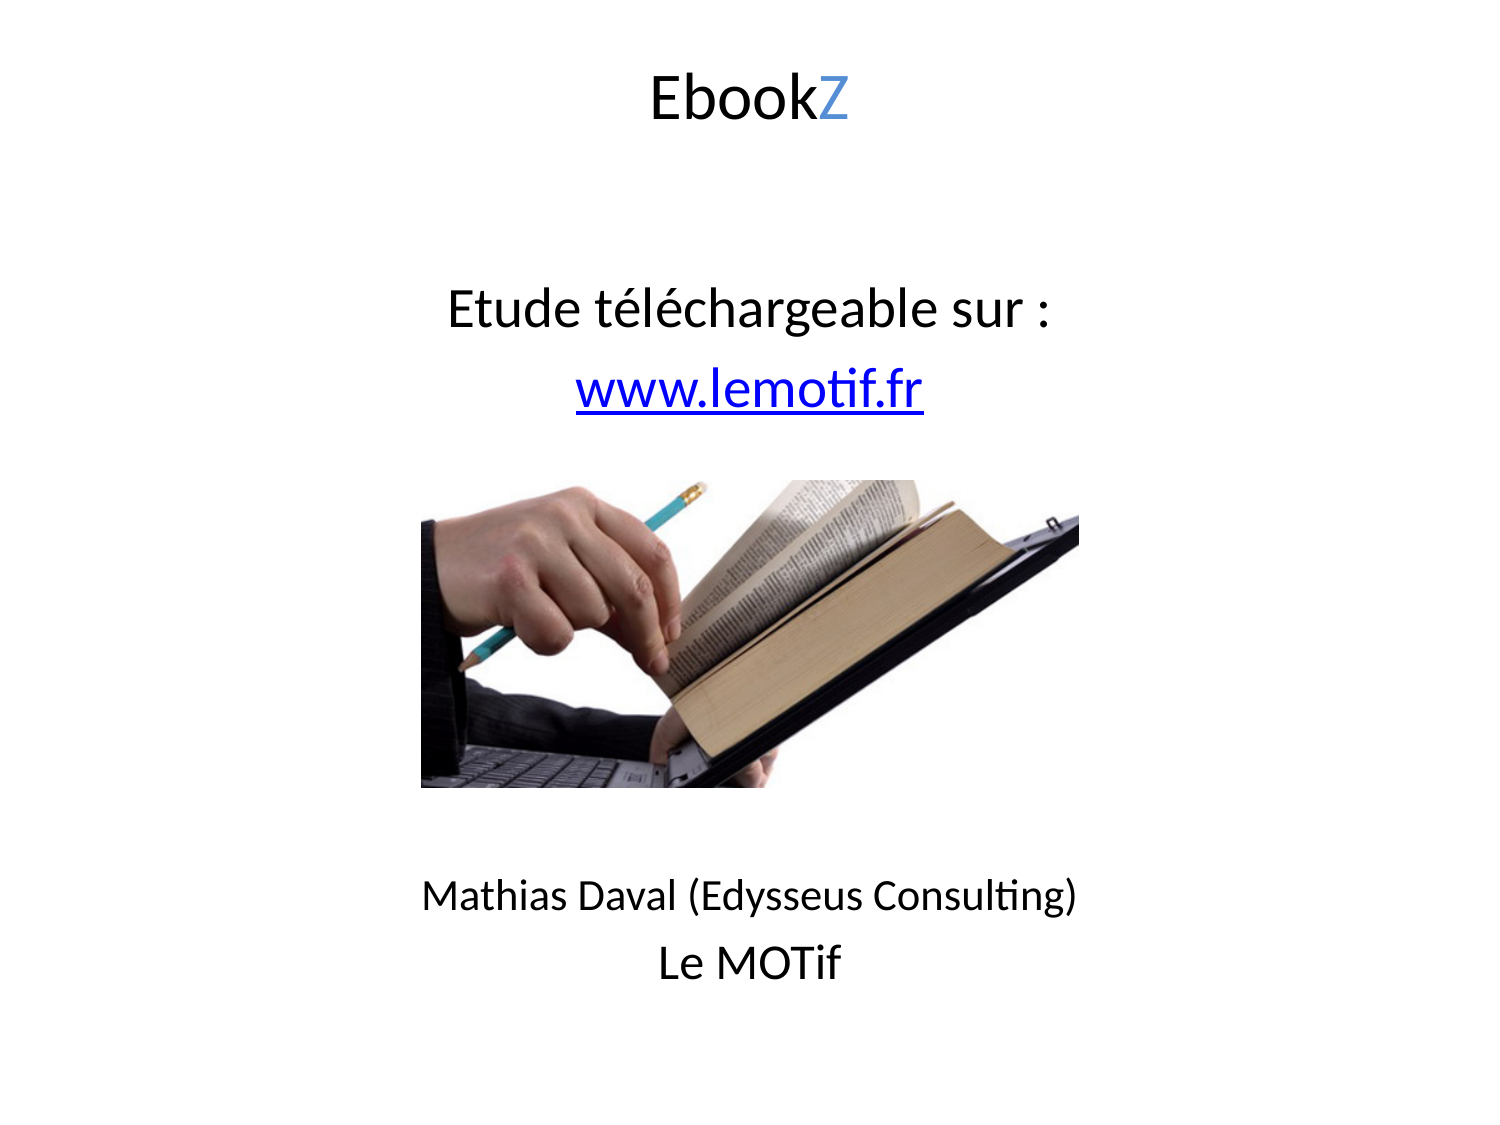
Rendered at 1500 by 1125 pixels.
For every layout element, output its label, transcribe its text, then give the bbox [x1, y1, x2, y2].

list Etude téléchargeable sur : www.lemotif.fr Mathias Daval (Edysseus Consulting) Le MOTif [75, 262, 1425, 1005]
text_box EbookZ [74, 45, 1425, 141]
picture [421, 480, 1079, 788]
